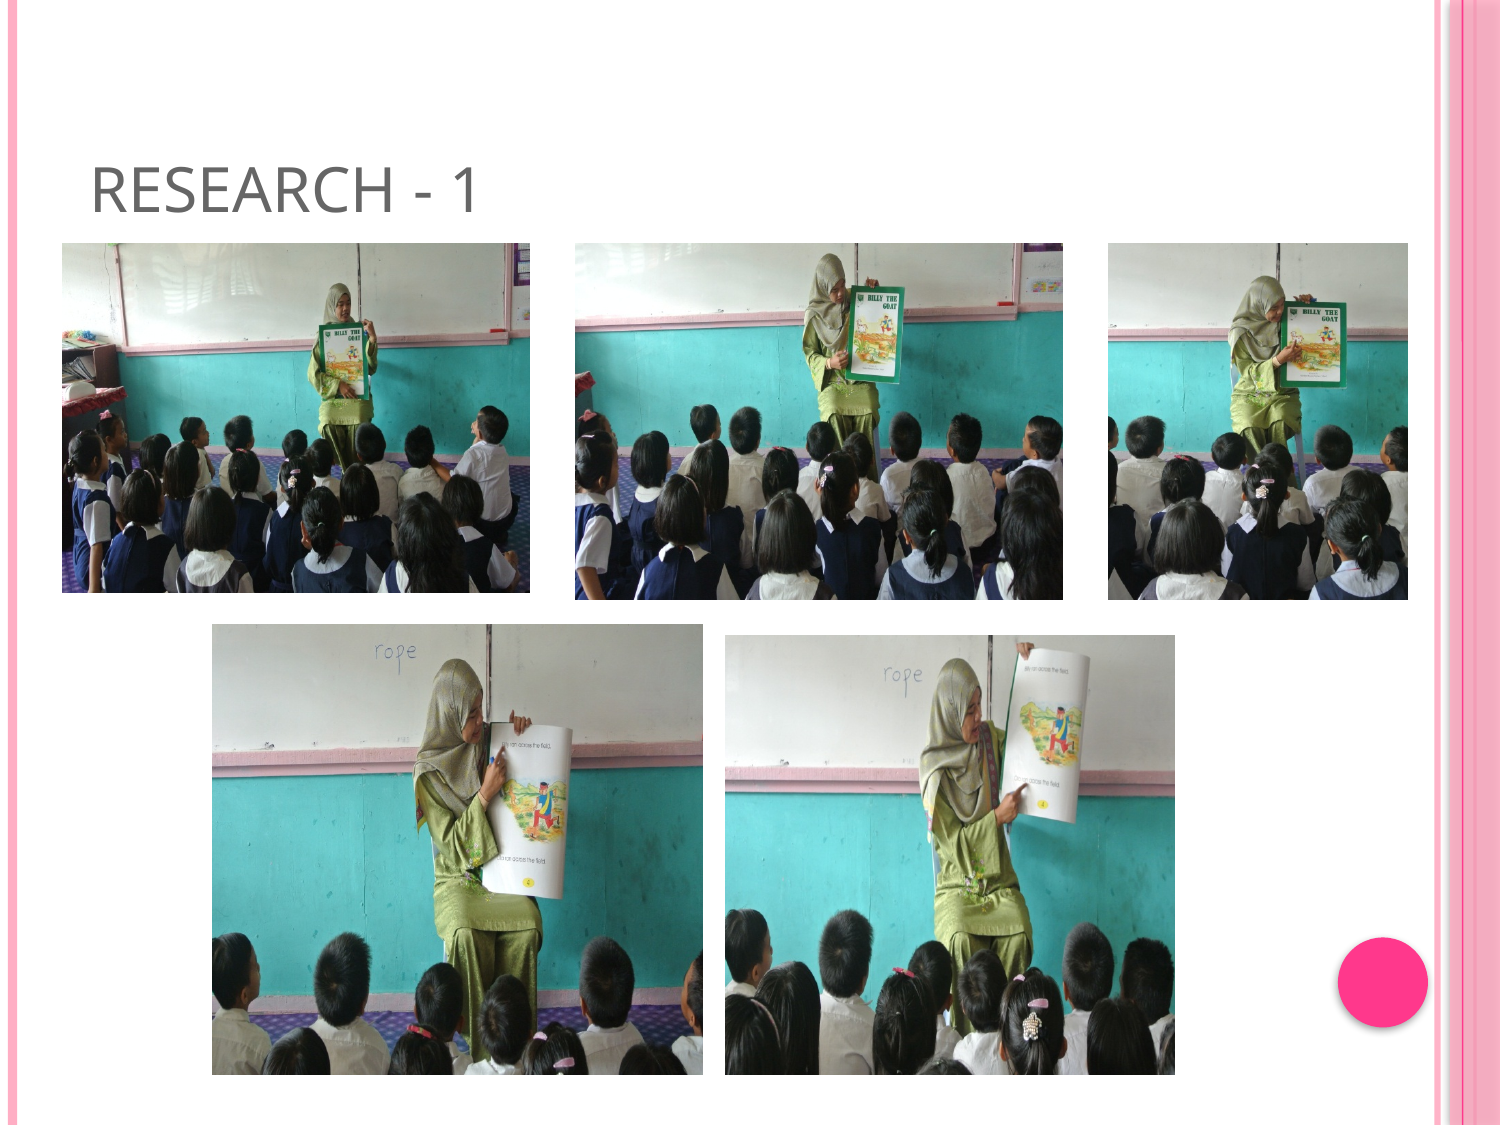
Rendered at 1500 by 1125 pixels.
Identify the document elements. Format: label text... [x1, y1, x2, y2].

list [61, 242, 531, 593]
picture [724, 634, 1176, 1076]
picture [211, 624, 703, 1076]
picture [1107, 242, 1409, 601]
picture [574, 242, 1063, 601]
title RESEARCH - 1 [75, 45, 1300, 233]
